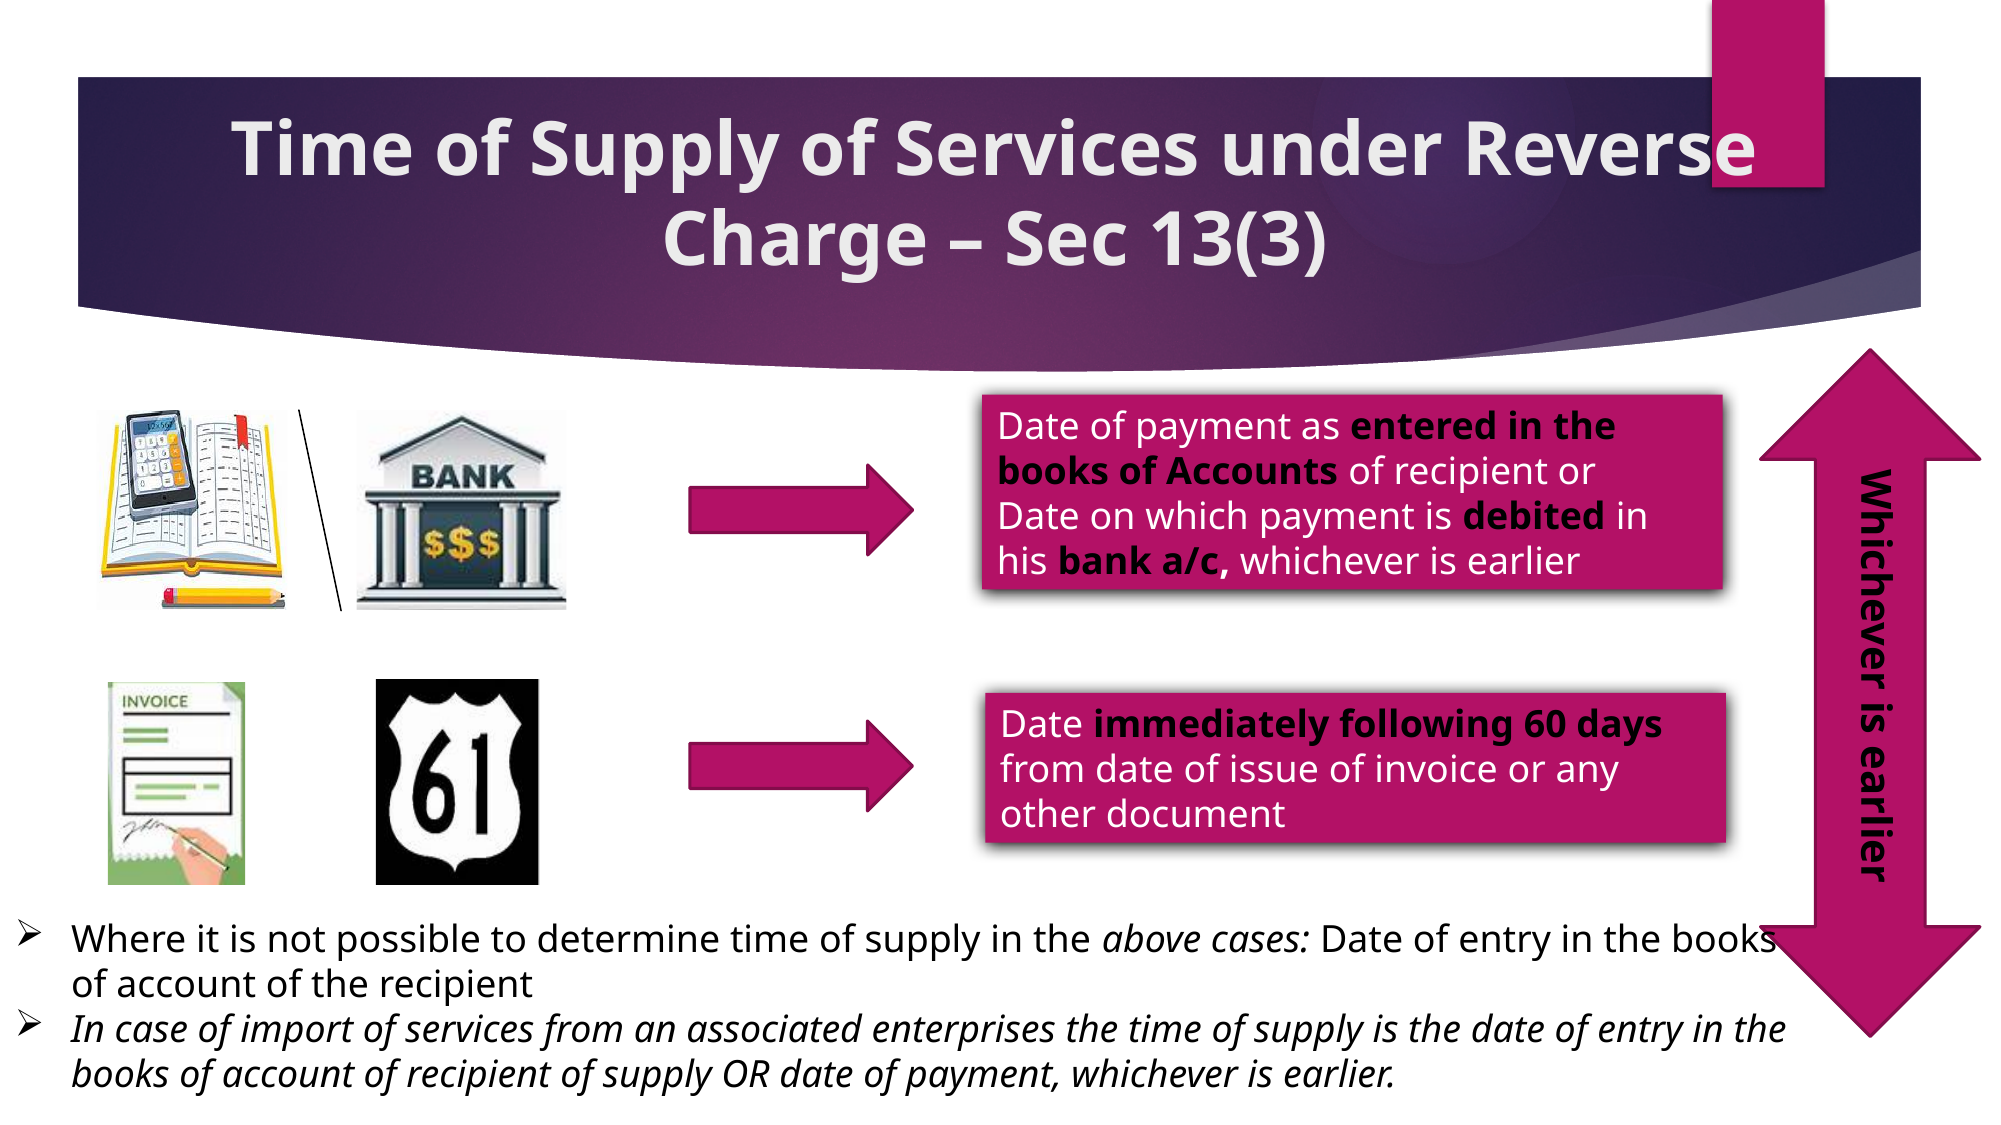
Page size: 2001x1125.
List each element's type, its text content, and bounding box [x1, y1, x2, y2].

picture [96, 409, 288, 611]
picture [356, 409, 567, 611]
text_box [298, 409, 342, 611]
picture [107, 682, 246, 885]
text_box Date immediately following 60 days from date of issue of invoice or any other document [984, 691, 1727, 844]
title Time of Supply of Services under Reverse Charge – Sec 13(3) [78, 71, 1911, 310]
text_box Whichever is earlier [1829, 446, 1911, 907]
text_box [688, 463, 914, 557]
text_box [688, 719, 914, 813]
text_box Date of payment as entered in the books of Accounts of recipient or Date on which payment is debited in his bank a/c, whichever is earlier [980, 393, 1724, 591]
text_box [1759, 348, 1982, 1038]
picture [375, 678, 541, 885]
text_box Where it is not possible to determine time of supply in the above cases: Date of entry in the books of account of the recipient In case of import of services from an associated enterprises the time of supply is the date of entry in the books of account of recipient of supply OR date of payment, whichever is earlier. [0, 907, 1813, 1125]
